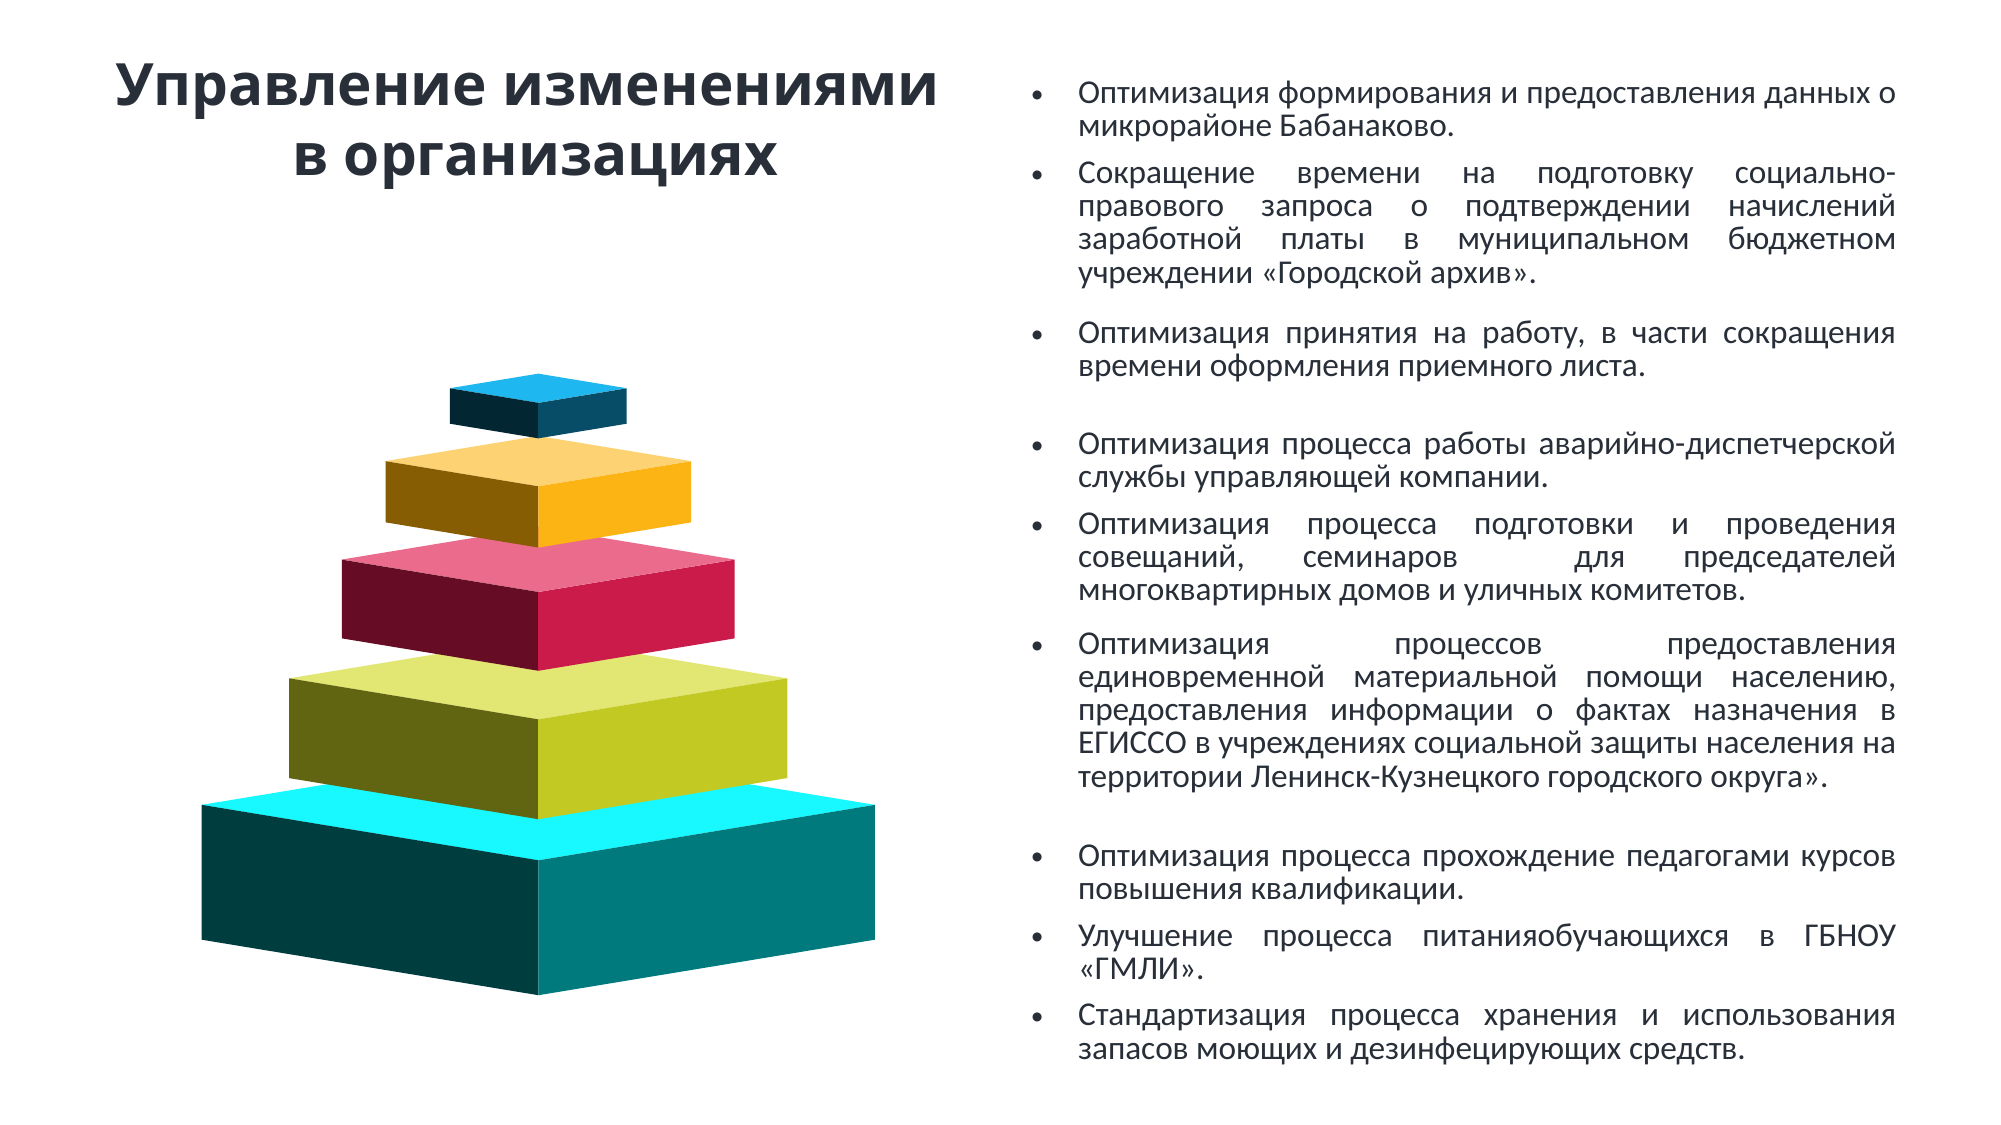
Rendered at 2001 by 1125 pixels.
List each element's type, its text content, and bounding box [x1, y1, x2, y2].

text_box Управление изменениями в организациях [74, 39, 996, 195]
table_cell Оптимизация процесса подготовки и проведения совещаний, семинаров для председателей многоквартирных домов и уличных комитетов. [1023, 509, 1906, 629]
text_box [201, 749, 875, 996]
table_cell Сокращение времени на подготовку социально-правового запроса о подтверждении начислений заработной платы в муниципальном бюджетном учреждении «Городской архив». [1023, 159, 1906, 318]
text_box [288, 637, 788, 820]
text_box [341, 527, 735, 671]
table_cell Оптимизация процесса работы аварийно-диспетчерской службы управляющей компании. [1023, 430, 1906, 509]
table_cell Стандартизация процесса хранения и использования запасов моющих и дезинфецирующих средств. [1023, 1001, 1906, 1081]
table_cell Оптимизация процесса прохождение педагогами курсов повышения квалификации. [1023, 841, 1906, 921]
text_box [449, 373, 627, 439]
table_cell Оптимизация процессов предоставления единовременной материальной помощи населению, предоставления информации о фактах назначения в ЕГИССО в учреждениях социальной защиты населения на территории Ленинск-Кузнецкого городского округа». [1023, 629, 1906, 841]
table_cell Оптимизация принятия на работу, в части сокращения времени оформления приемного листа. [1023, 318, 1906, 430]
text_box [385, 435, 691, 548]
table_header Оптимизация формирования и предоставления данных о микрорайоне Бабанаково. [1023, 79, 1906, 159]
table_cell Улучшение процесса питанияобучающихся в ГБНОУ «ГМЛИ». [1023, 921, 1906, 1001]
